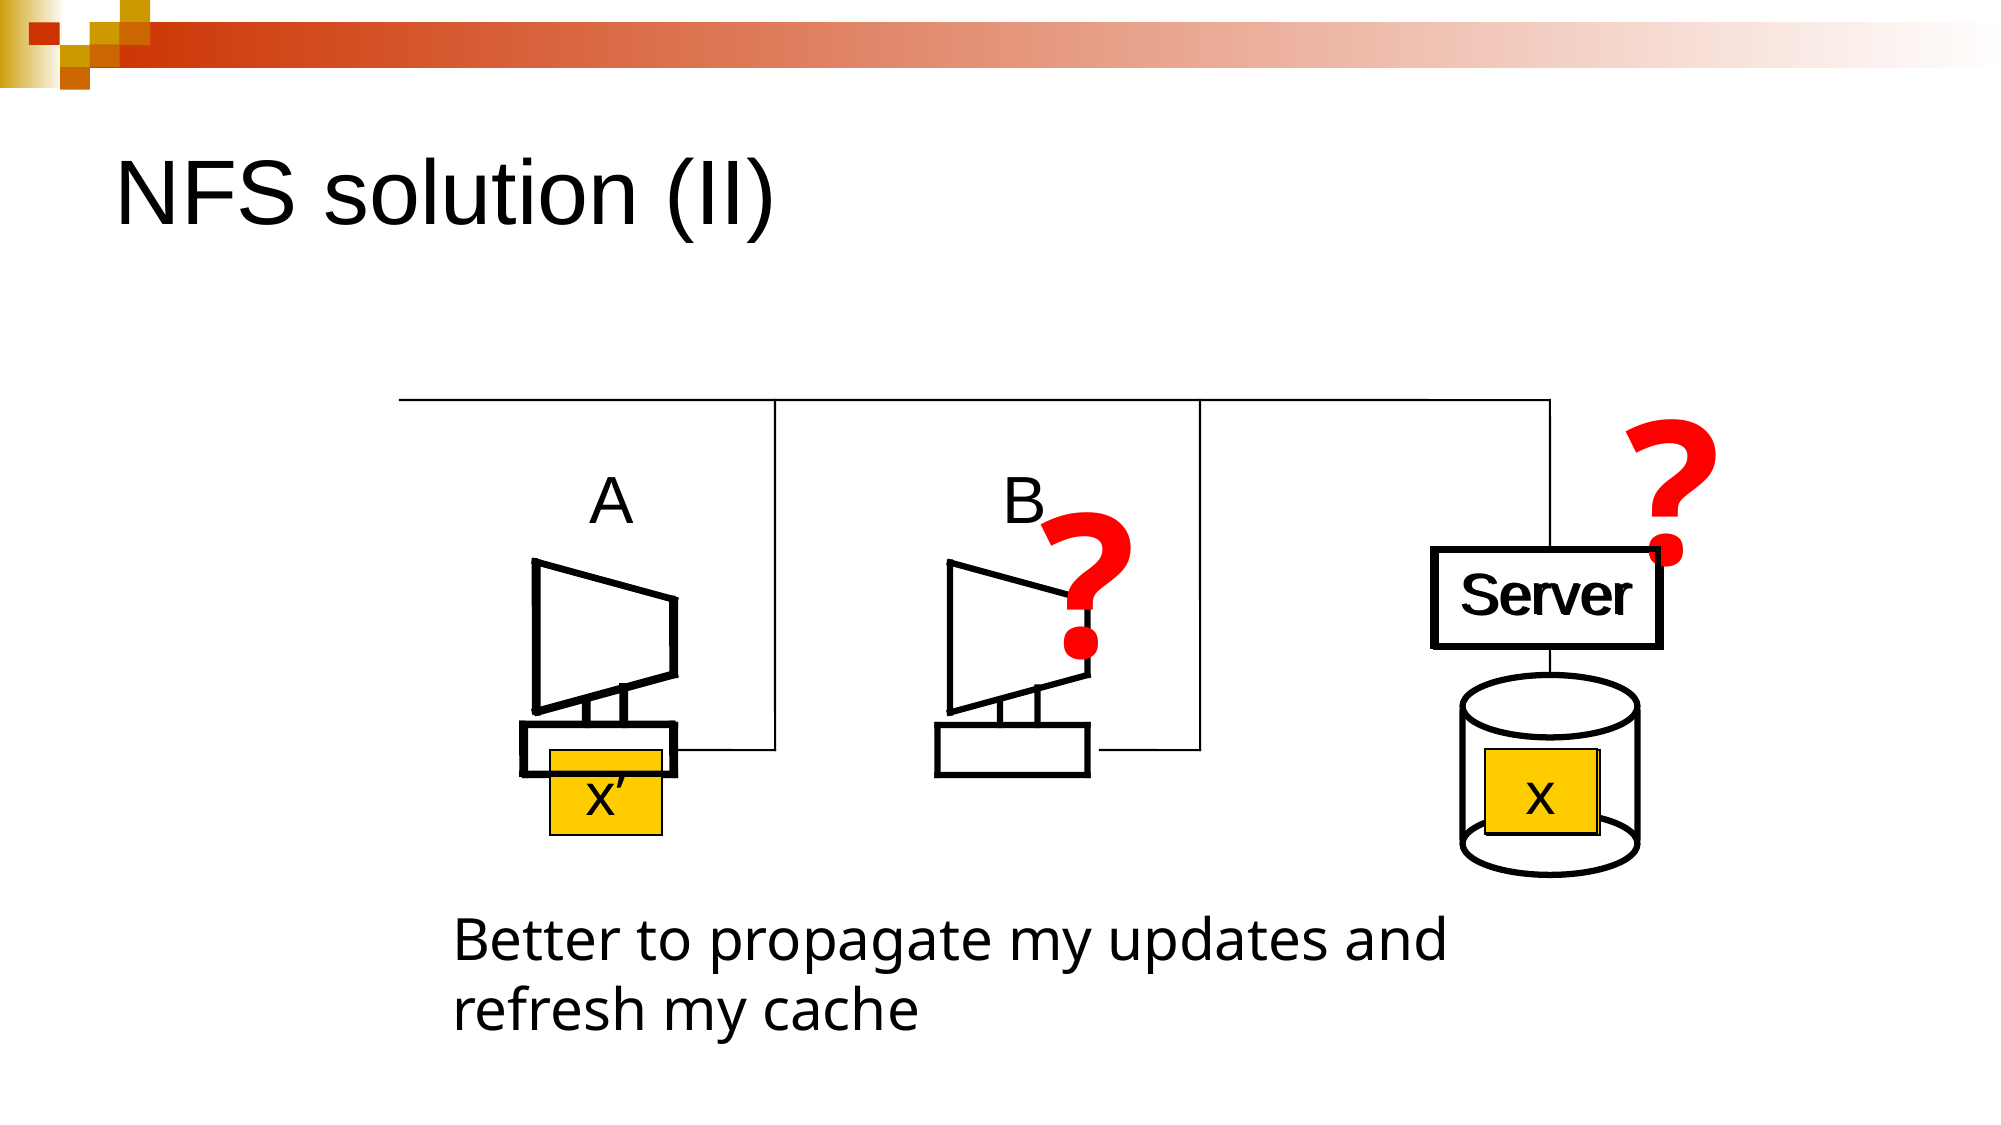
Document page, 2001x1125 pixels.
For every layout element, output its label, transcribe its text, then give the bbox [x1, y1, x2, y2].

text_box ? [1026, 449, 1152, 705]
text_box [1462, 674, 1638, 738]
text_box x [1484, 748, 1598, 834]
text_box Better to propagate my updates and refresh my cache [437, 894, 1638, 1050]
text_box x’ [549, 777, 663, 835]
text_box [1462, 818, 1638, 875]
text_box Server [1433, 548, 1659, 647]
text_box ? [1611, 357, 1737, 612]
text_box B [987, 449, 1026, 545]
title NFS solution (II) [99, 75, 1900, 300]
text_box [522, 561, 673, 774]
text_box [937, 562, 1088, 775]
text_box A [574, 449, 638, 545]
